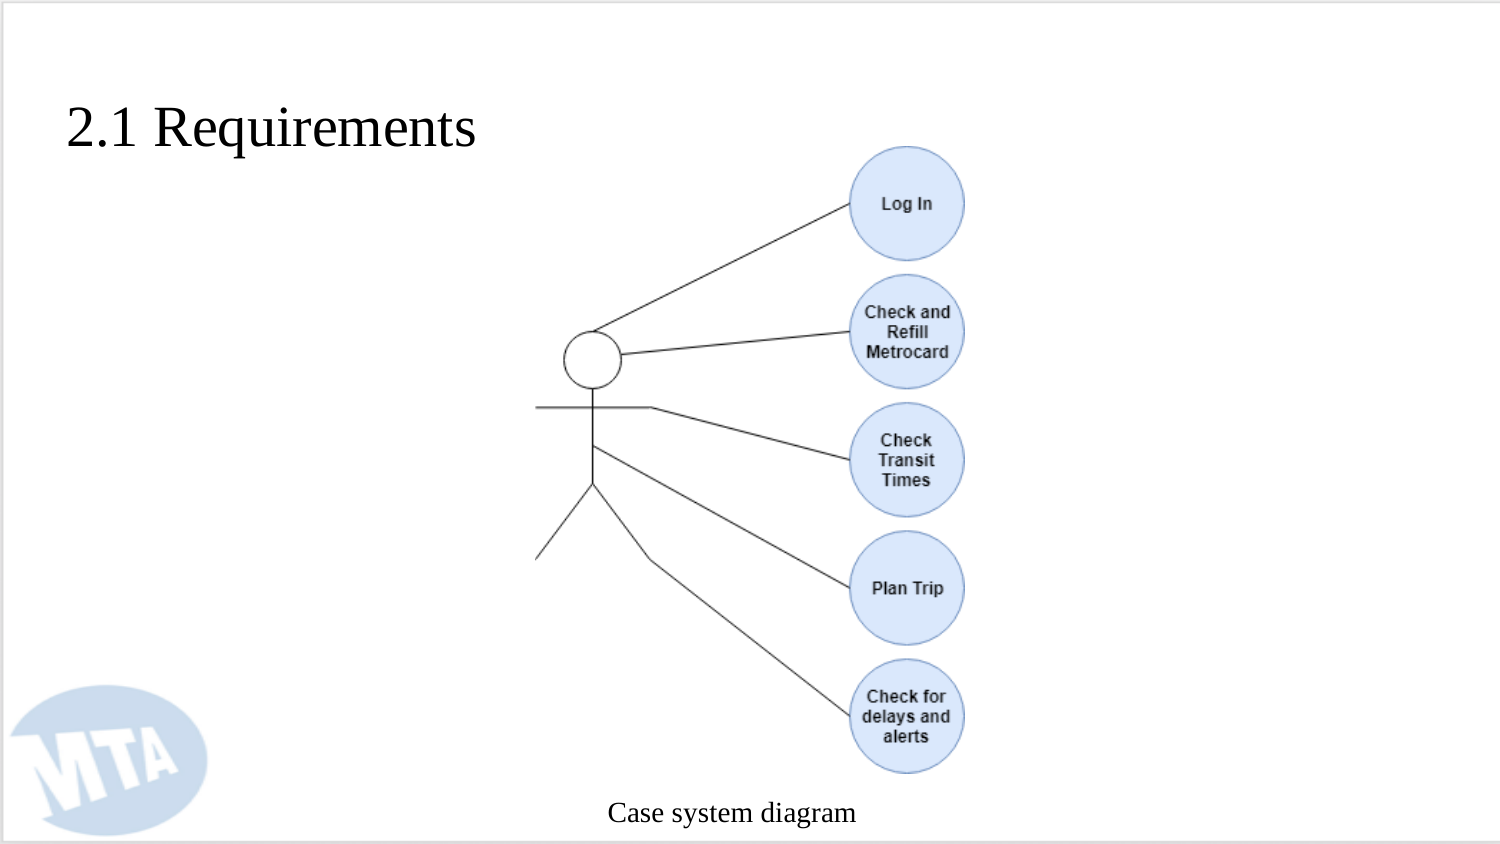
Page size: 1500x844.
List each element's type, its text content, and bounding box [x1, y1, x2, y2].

picture [0, 0, 1500, 844]
title 2.1 Requirements [51, 72, 1449, 167]
text_box Case system diagram [517, 773, 983, 832]
